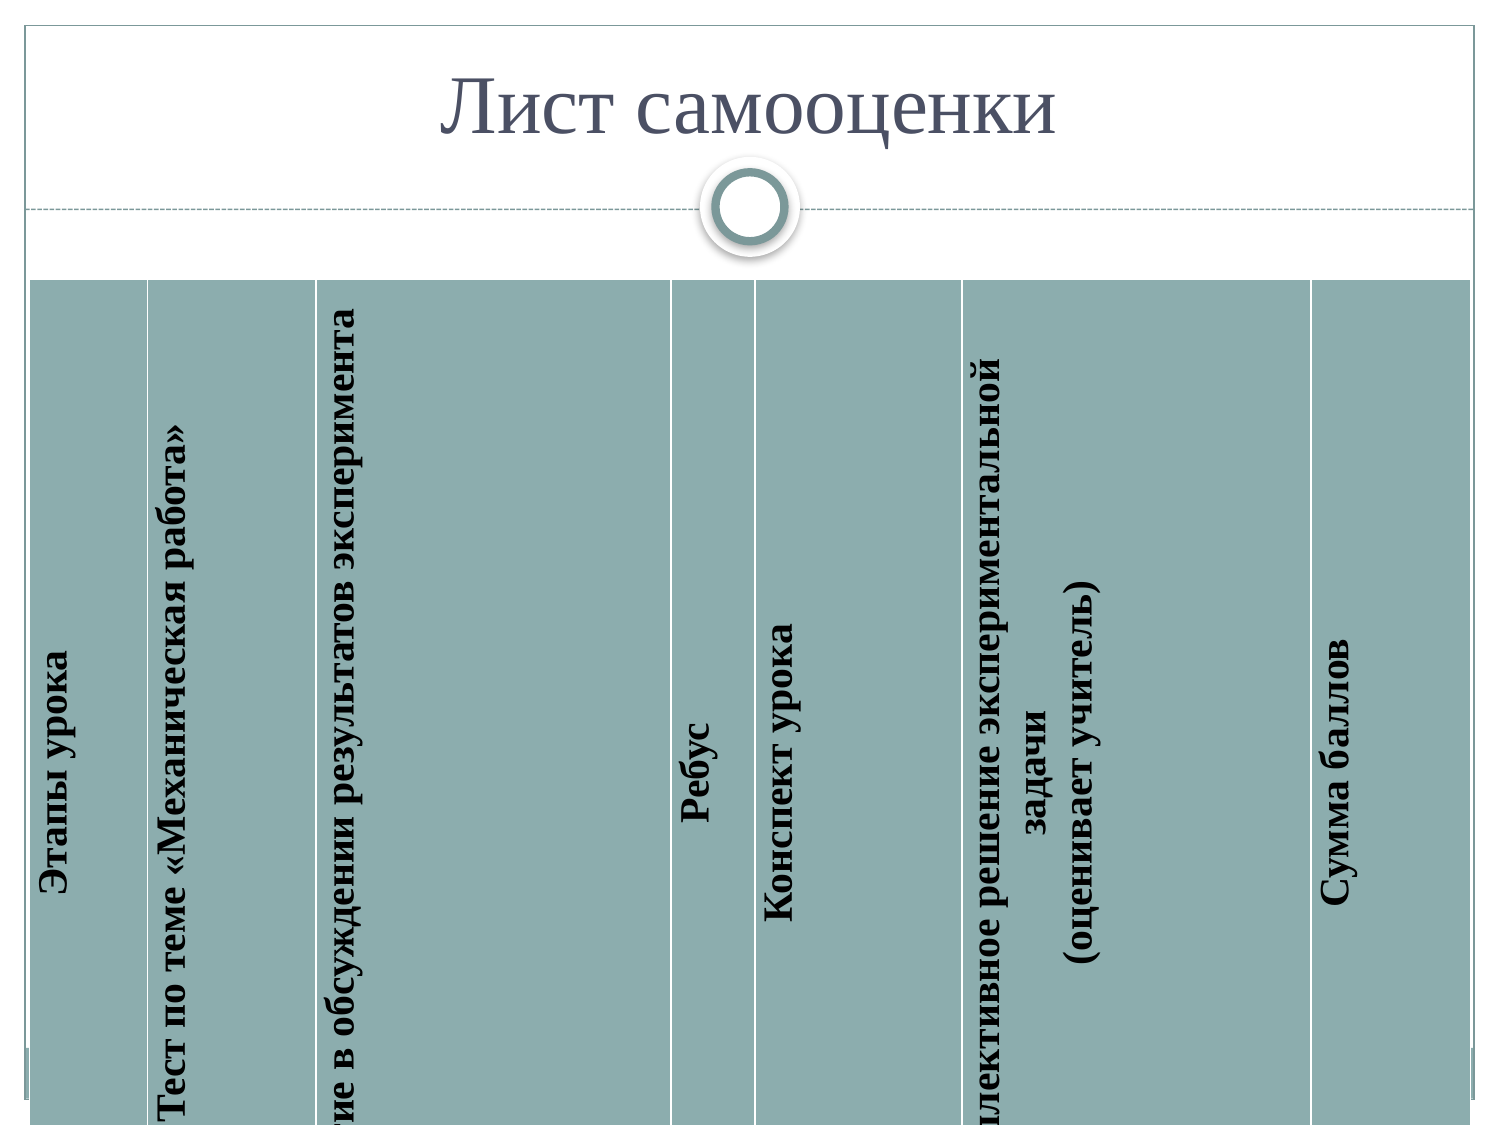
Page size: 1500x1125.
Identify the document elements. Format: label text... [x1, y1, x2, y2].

title Лист самооценки [49, 37, 1450, 162]
table_header Ребус [672, 280, 754, 1125]
table_header Сумма баллов [1312, 280, 1470, 1125]
table_header Коллективное решение экспериментальной задачи (оценивает учитель) [963, 280, 1310, 1125]
table_header Этапы урока [30, 280, 147, 1125]
table_header Участие в обсуждении результатов эксперимента [317, 280, 670, 1125]
table_header Тест по теме «Механическая работа» [148, 280, 315, 1125]
table_header Конспект урока [756, 280, 961, 1125]
